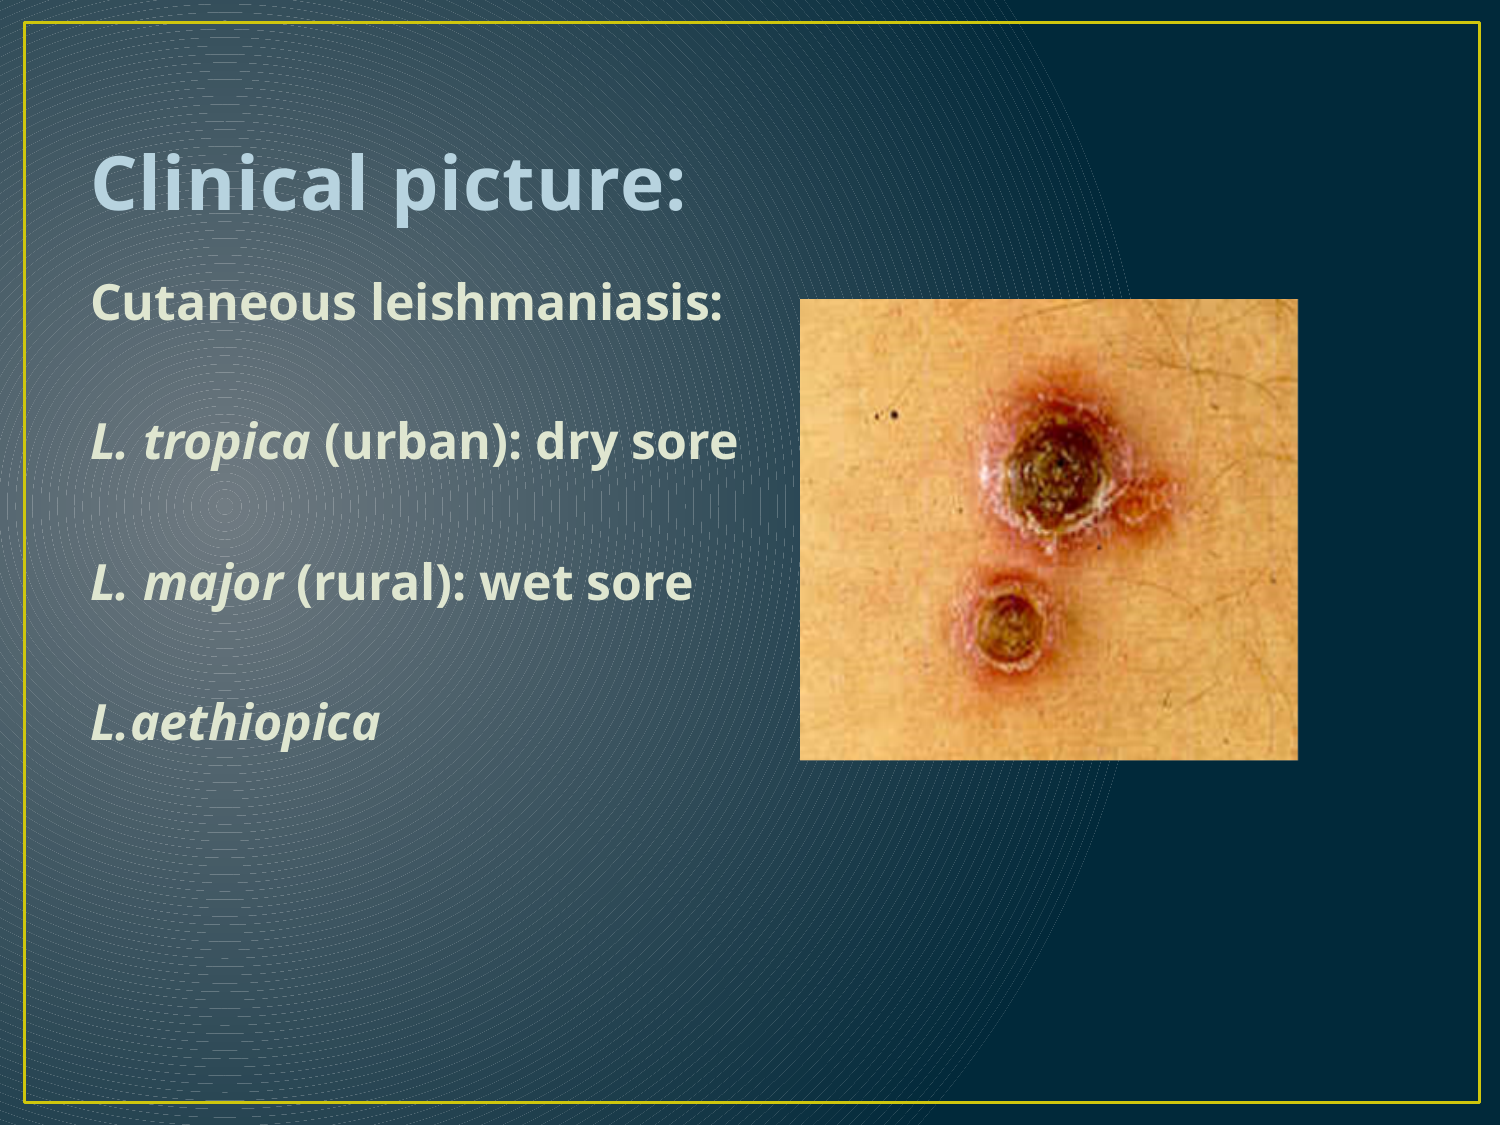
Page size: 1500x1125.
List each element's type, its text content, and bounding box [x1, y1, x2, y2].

title Clinical picture: [75, 45, 1425, 233]
list Cutaneous leishmaniasis: L. tropica (urban): dry sore L. major (rural): wet sore L.aethiopica [75, 262, 1425, 1005]
picture [799, 299, 1298, 763]
